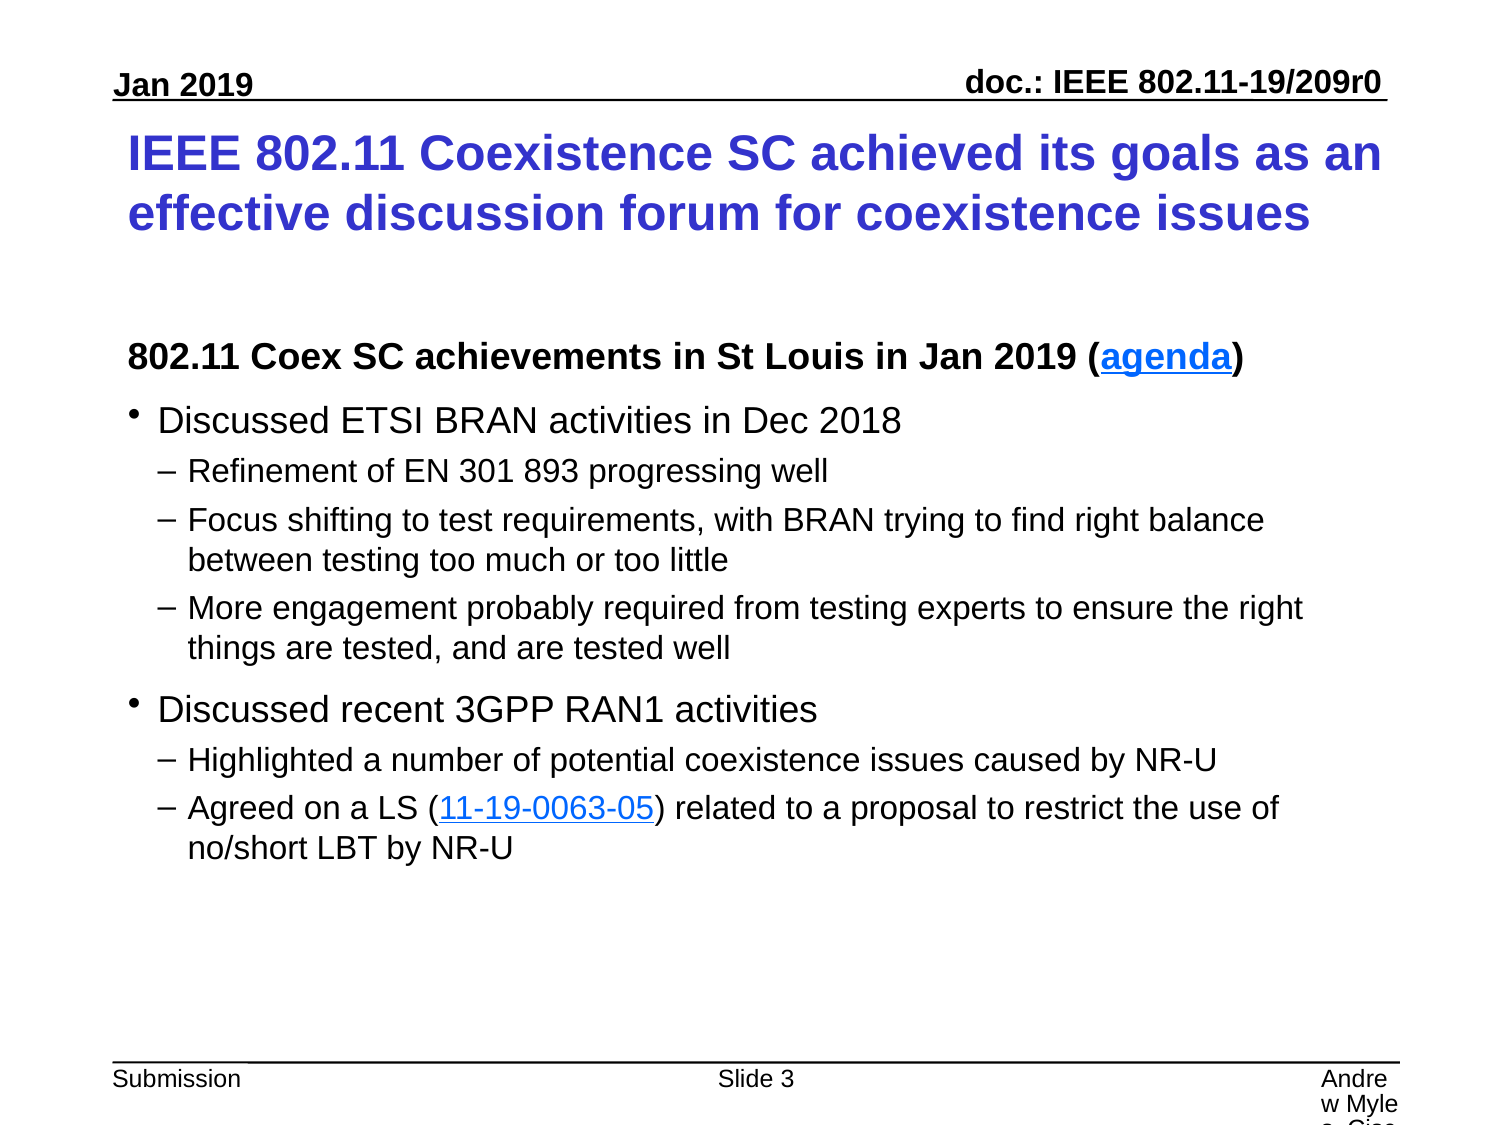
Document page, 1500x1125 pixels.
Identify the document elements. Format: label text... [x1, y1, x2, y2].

list 802.11 Coex SC achievements in St Louis in Jan 2019 (agenda) Discussed ETSI BRAN activities in Dec 2018 Refinement of EN 301 893 progressing well Focus shifting to test requirements, with BRAN trying to find right balance between testing too much or too little More engagement probably required from testing experts to ensure the right things are tested, and are tested well Discussed recent 3GPP RAN1 activities Highlighted a number of potential coexistence issues caused by NR-U Agreed on a LS (11-19-0063-05) related to a proposal to restrict the use of no/short LBT by NR-U [112, 324, 1388, 1000]
slide_number Slide 3 [709, 1061, 803, 1093]
title IEEE 802.11 Coexistence SC achieved its goals as an effective discussion forum for coexistence issues [112, 112, 1402, 288]
footer Andrew Myles, Cisco [1320, 1061, 1402, 1093]
